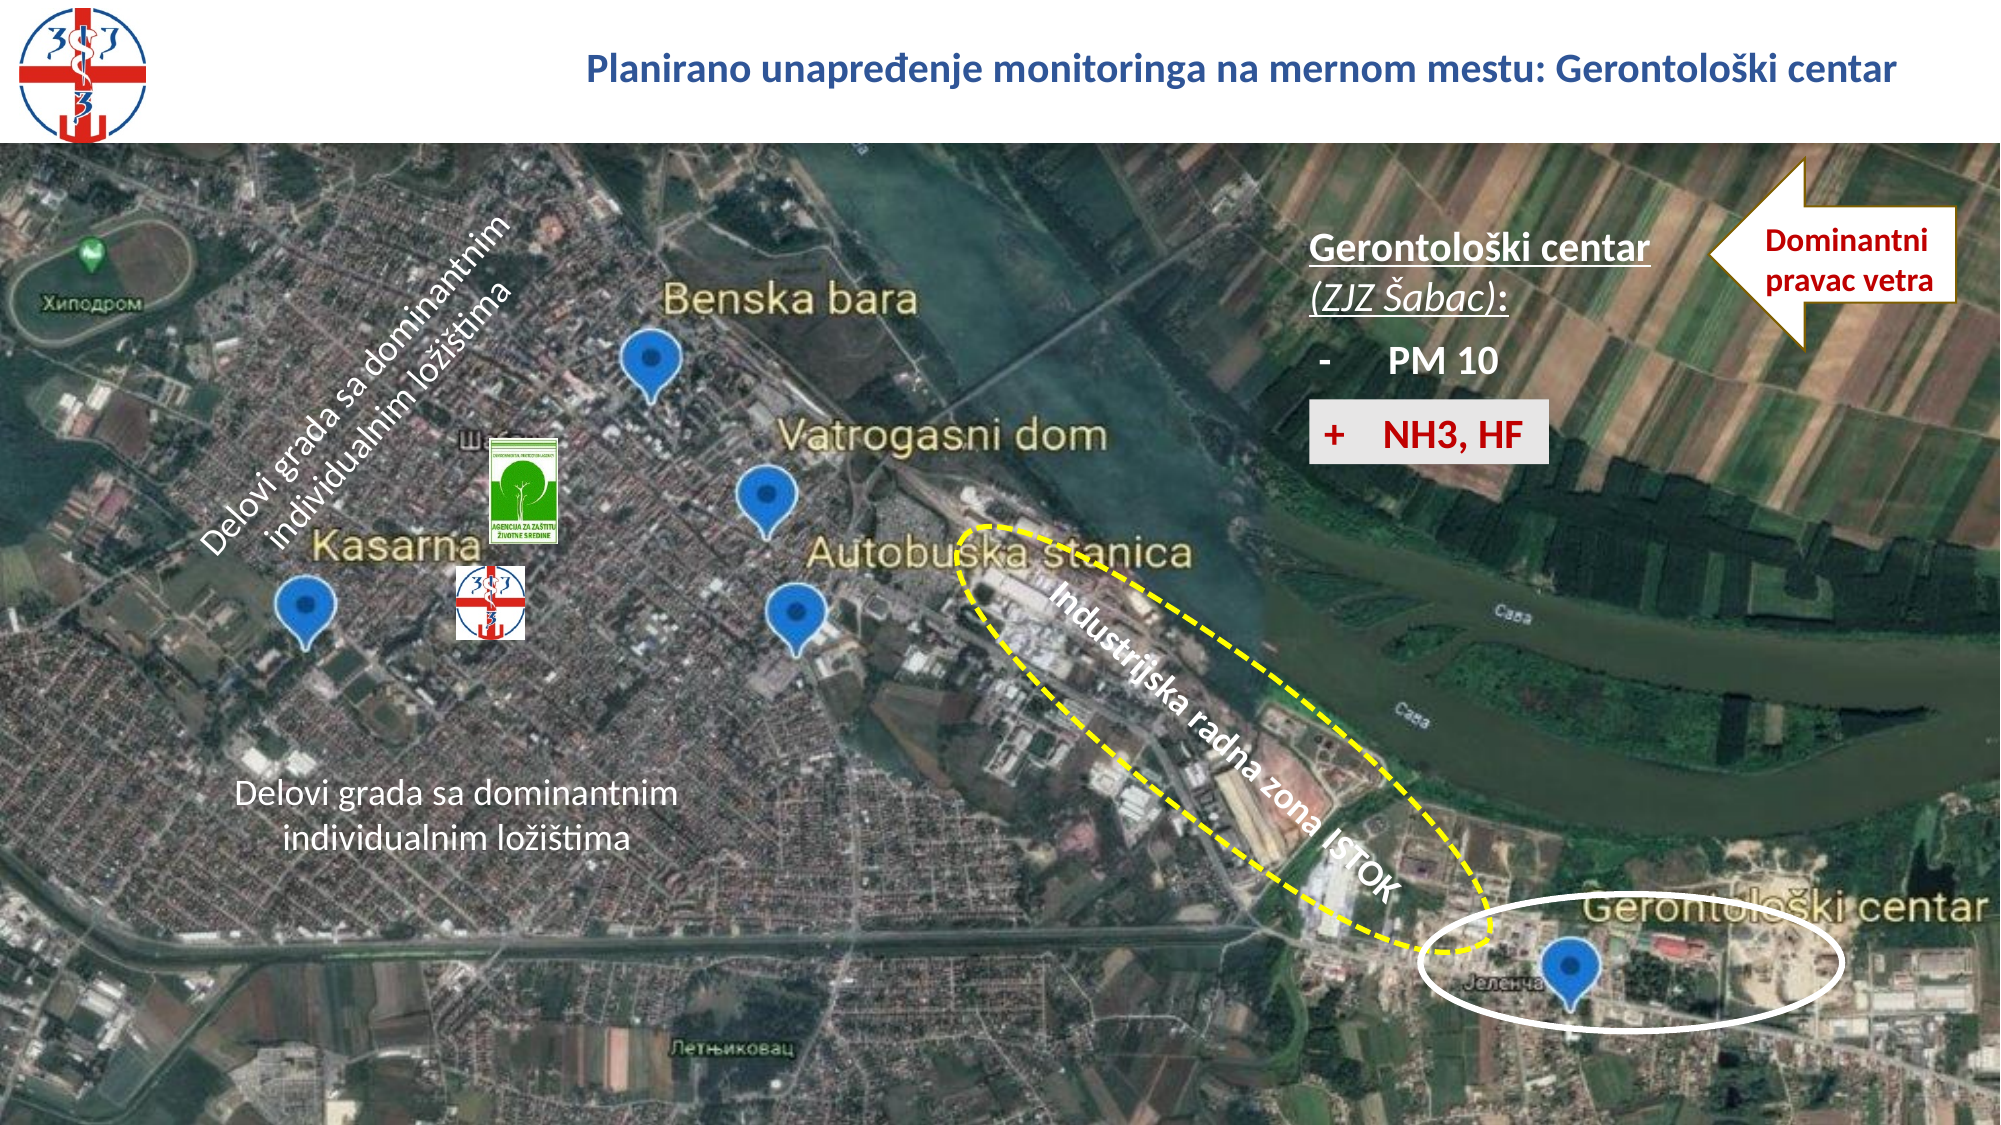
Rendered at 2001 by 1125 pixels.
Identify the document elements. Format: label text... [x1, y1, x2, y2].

text_box Planirano unapređenje monitoringa na mernom mestu: Gerontološki centar [412, 33, 1913, 99]
picture [0, 8, 2000, 1125]
